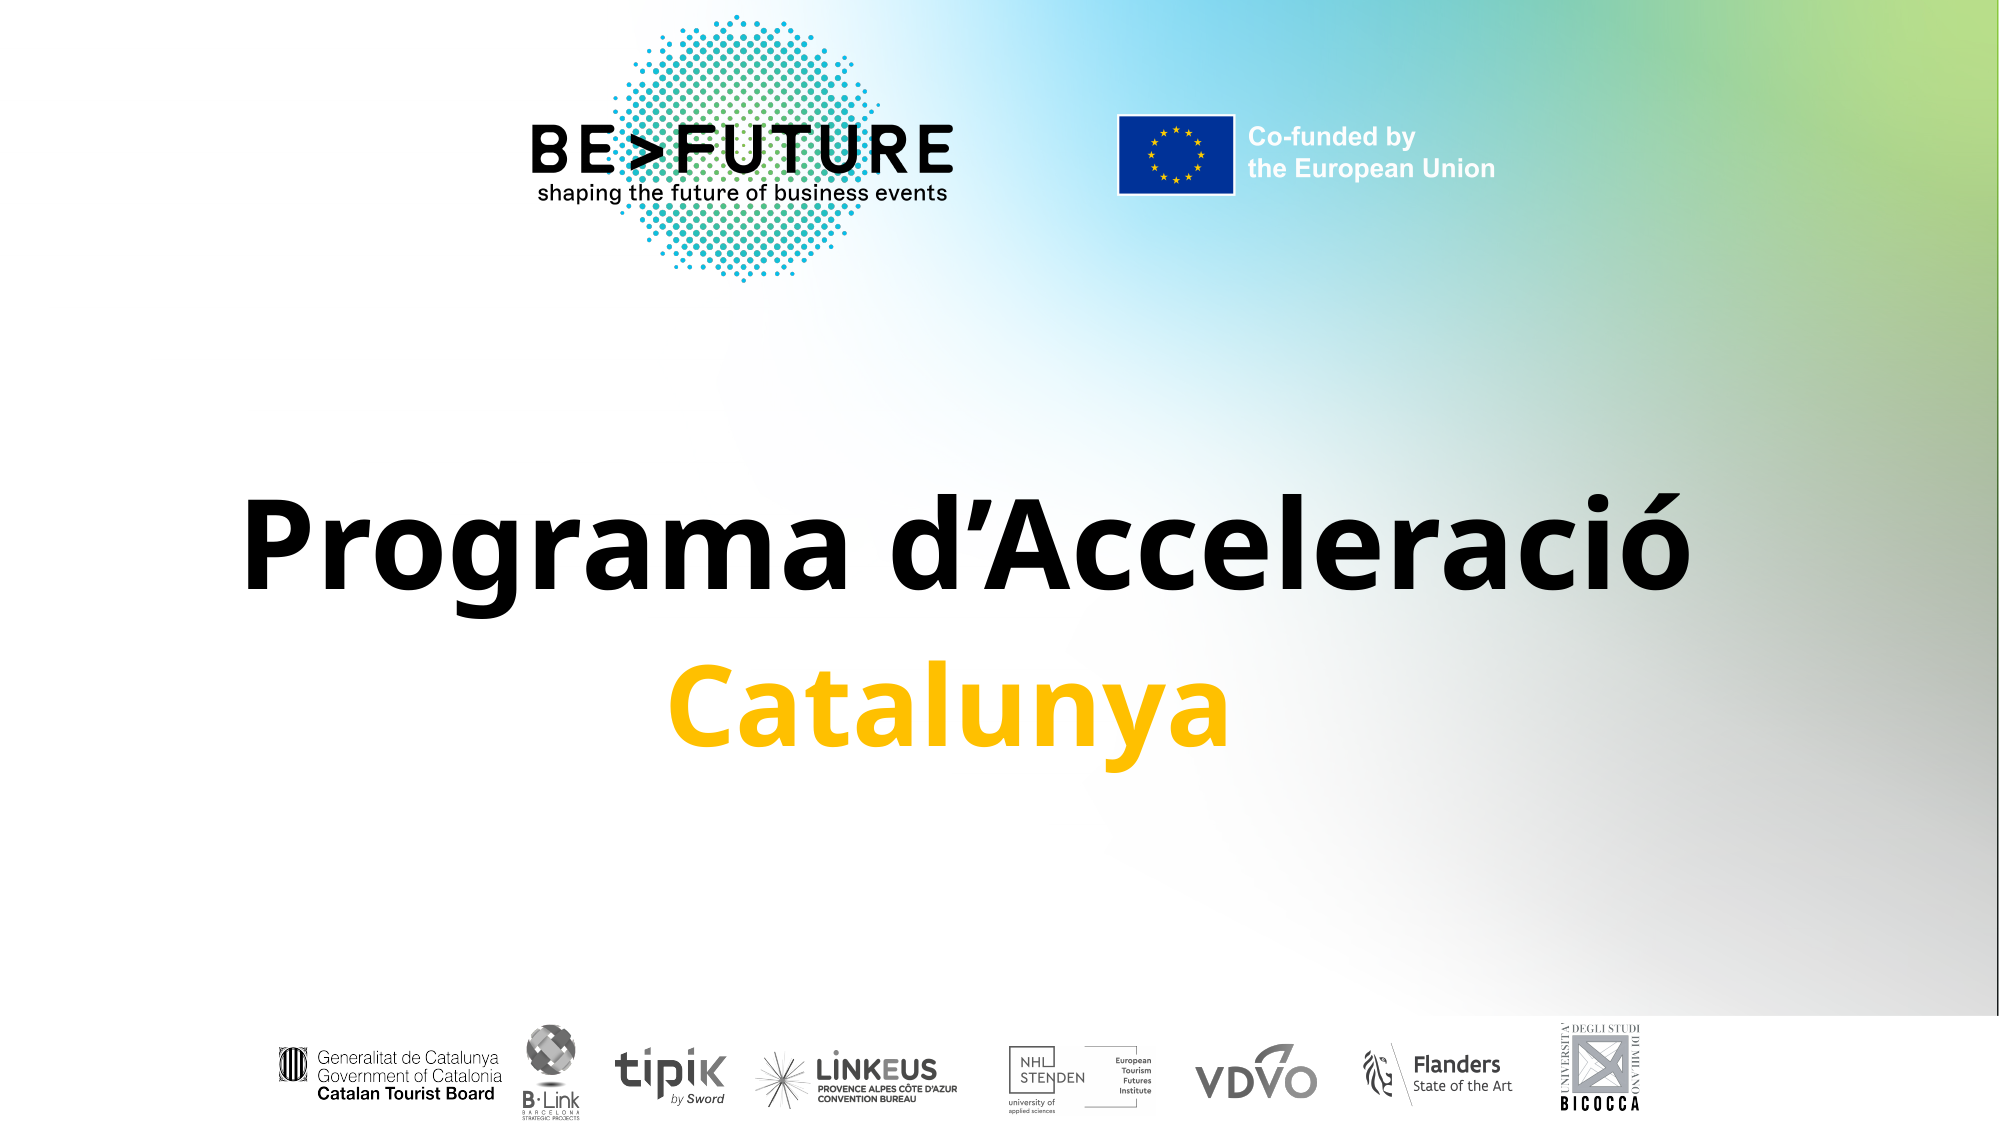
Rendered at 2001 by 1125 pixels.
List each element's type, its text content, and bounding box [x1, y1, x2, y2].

text_box Catalunya [507, 658, 1422, 763]
picture [1009, 1046, 1156, 1116]
picture [755, 1050, 957, 1109]
picture [615, 1047, 727, 1106]
picture [279, 1047, 502, 1100]
picture [1561, 1023, 1640, 1111]
picture [520, 1022, 582, 1123]
title Programa d’Acceleració [120, 407, 1846, 625]
picture [1358, 1034, 1520, 1119]
picture [0, 0, 2000, 1015]
picture [1190, 1041, 1322, 1101]
